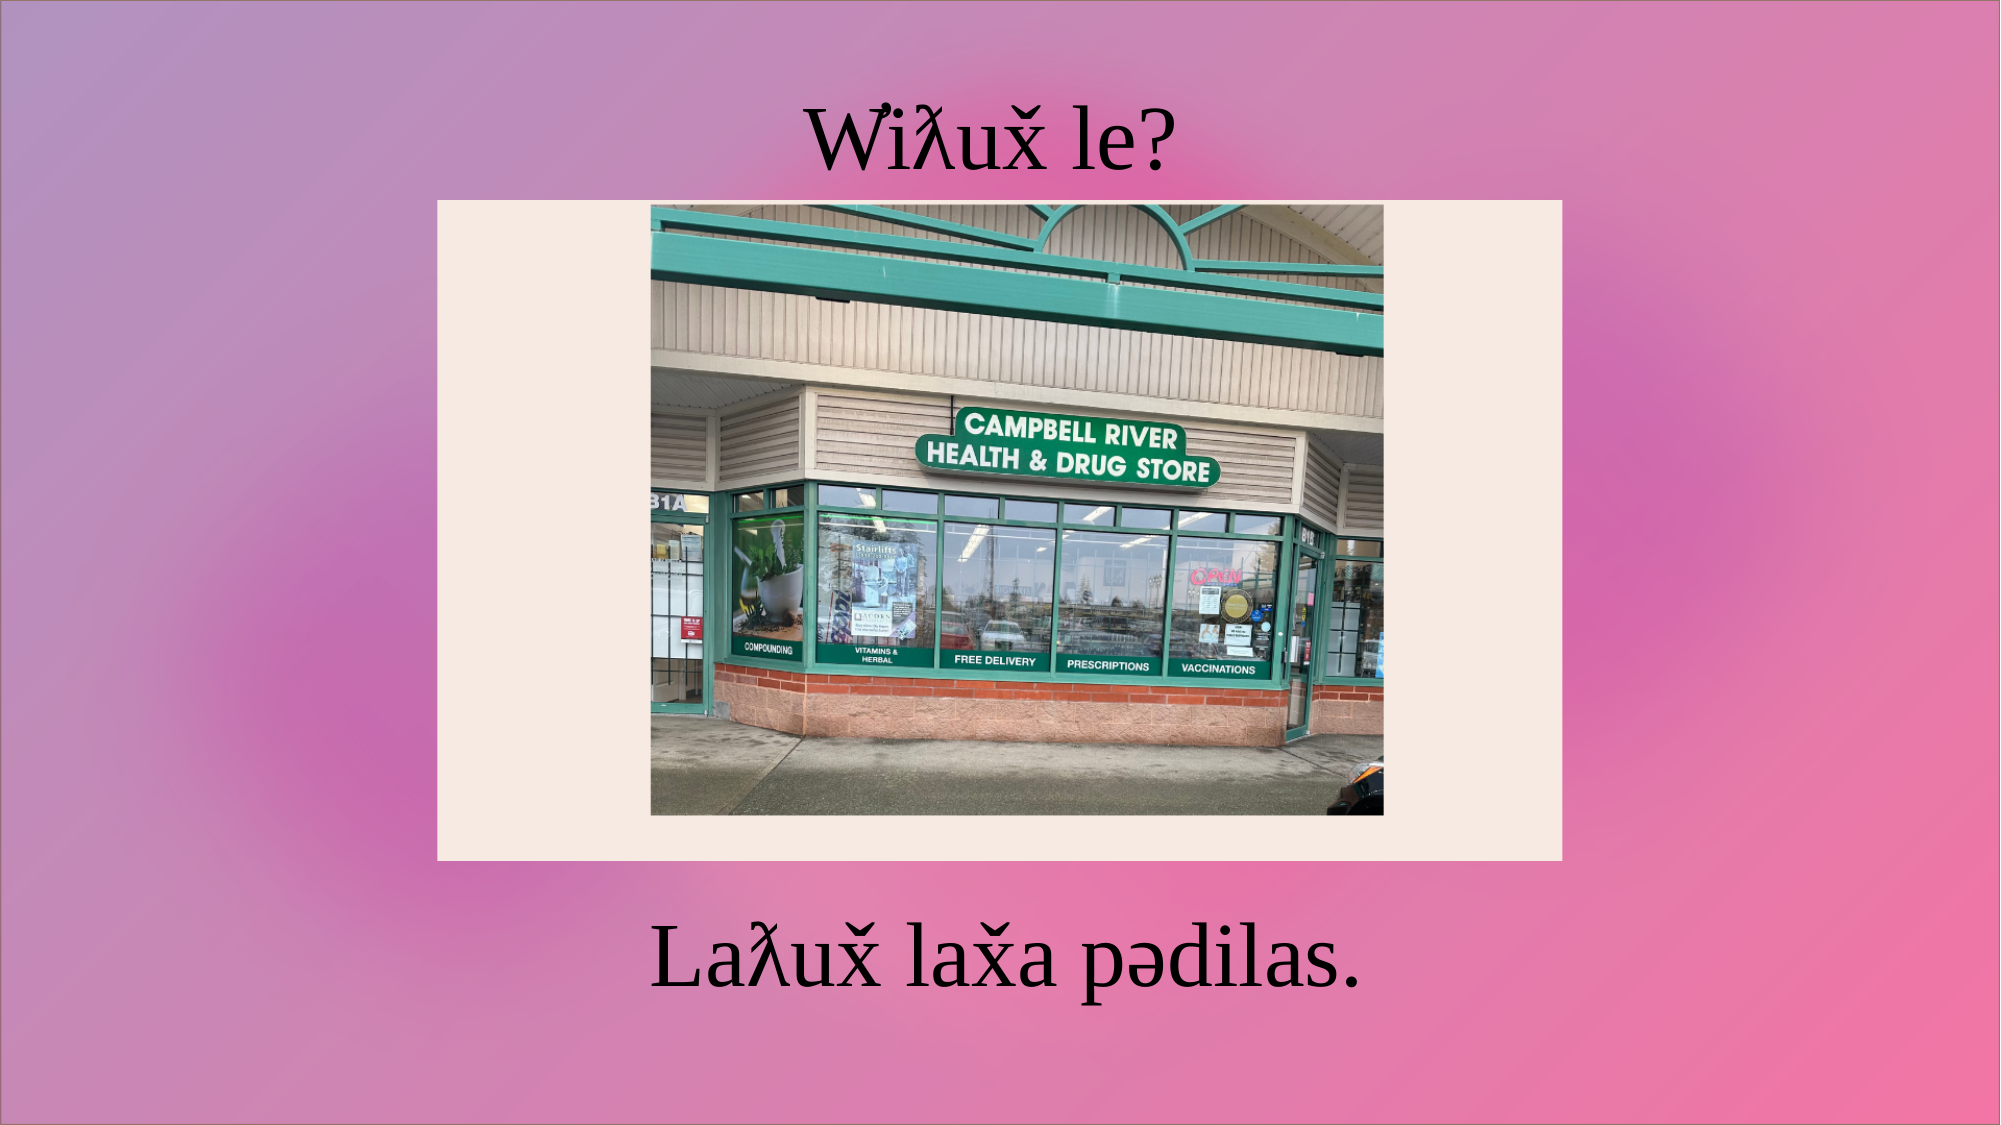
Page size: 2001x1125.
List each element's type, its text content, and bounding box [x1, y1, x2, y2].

text_box W̓iƛux̌ le? [452, 70, 1530, 196]
picture [437, 200, 1563, 861]
text_box Laƛux̌ lax̌a pədilas. [452, 887, 1563, 1013]
